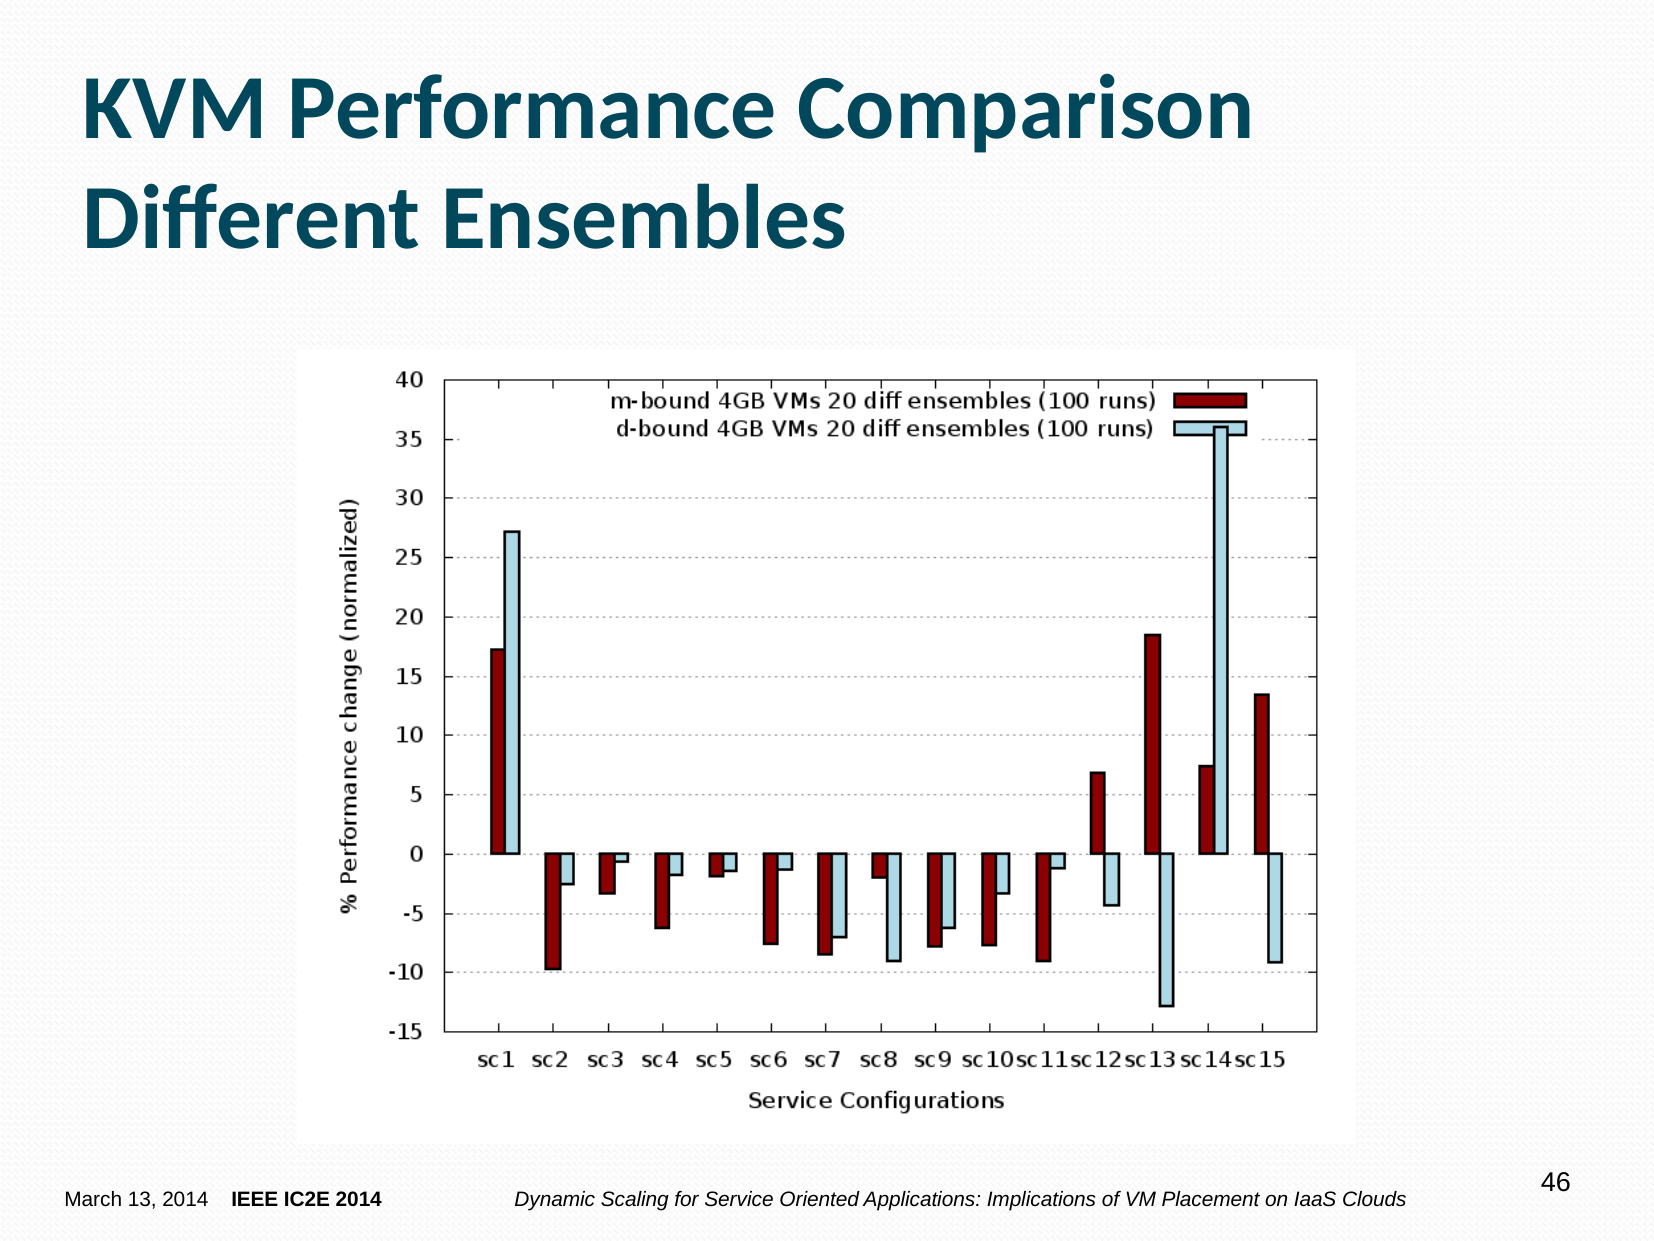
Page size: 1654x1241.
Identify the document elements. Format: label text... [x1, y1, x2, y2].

slide_number 46 [1433, 1149, 1571, 1216]
title KVM Performance Comparison Different Ensembles [82, 0, 1571, 321]
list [297, 349, 1357, 1144]
